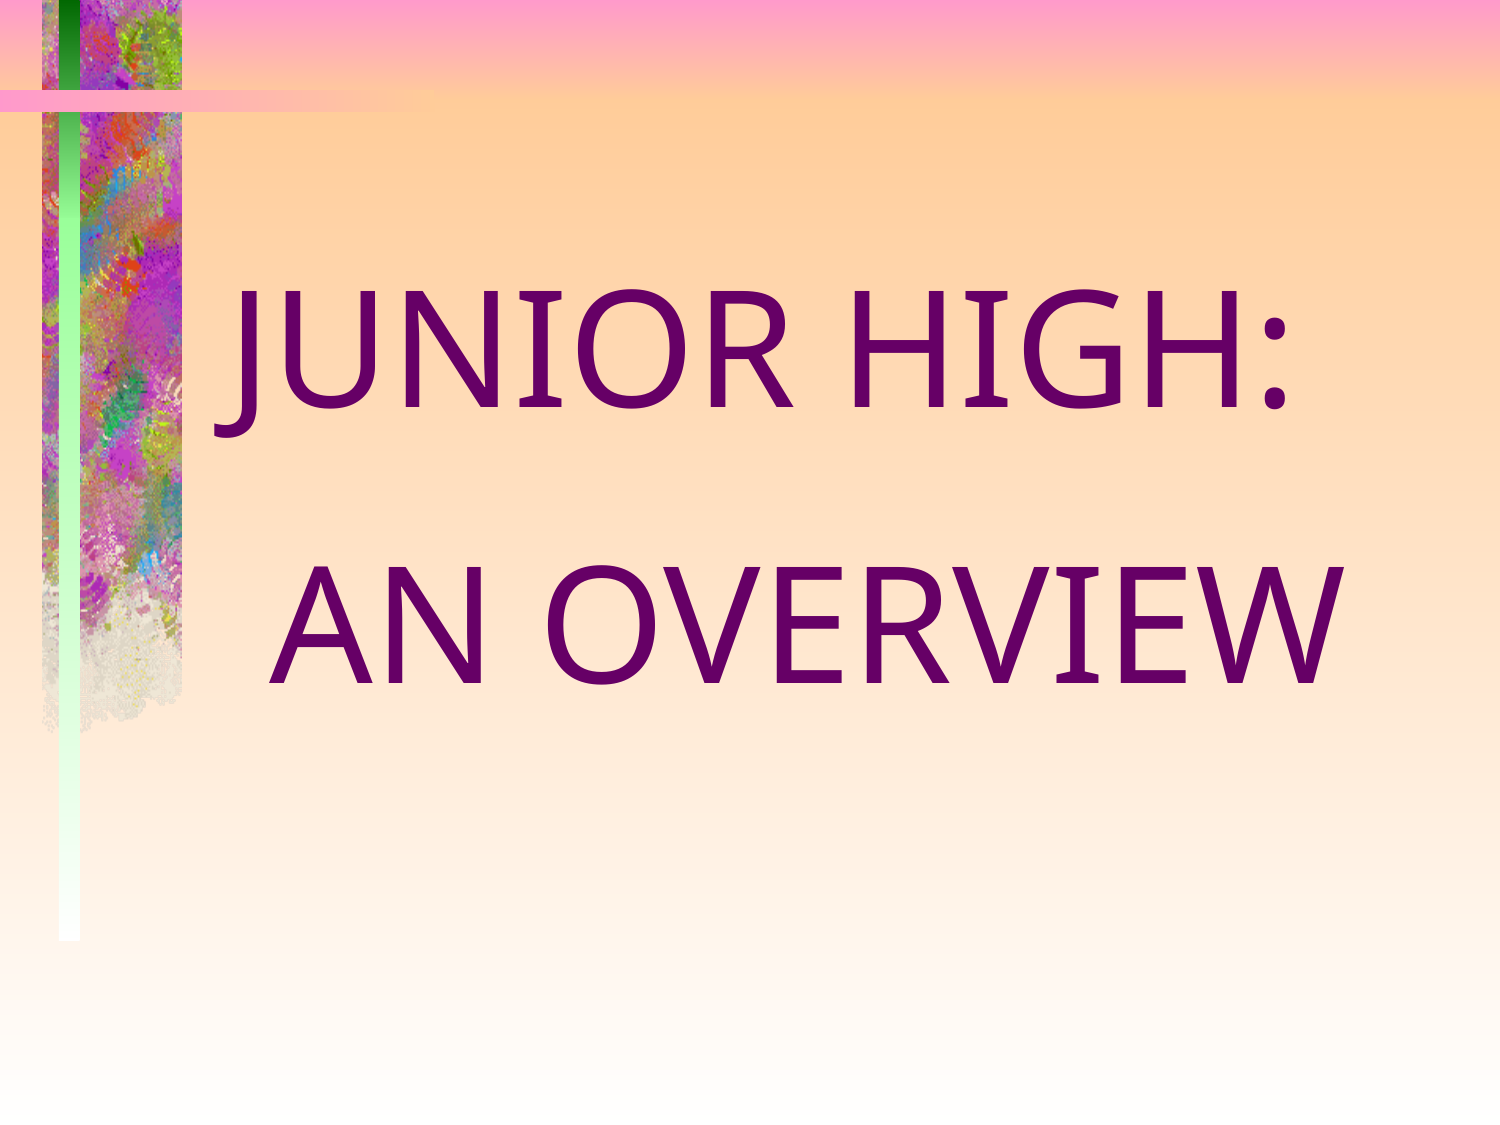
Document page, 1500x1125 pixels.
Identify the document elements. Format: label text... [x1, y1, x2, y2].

picture [42, 111, 59, 821]
picture [42, 0, 59, 90]
text_box JUNIOR HIGH: AN OVERVIEW [212, 237, 1450, 724]
picture [80, 0, 182, 90]
picture [80, 111, 182, 821]
